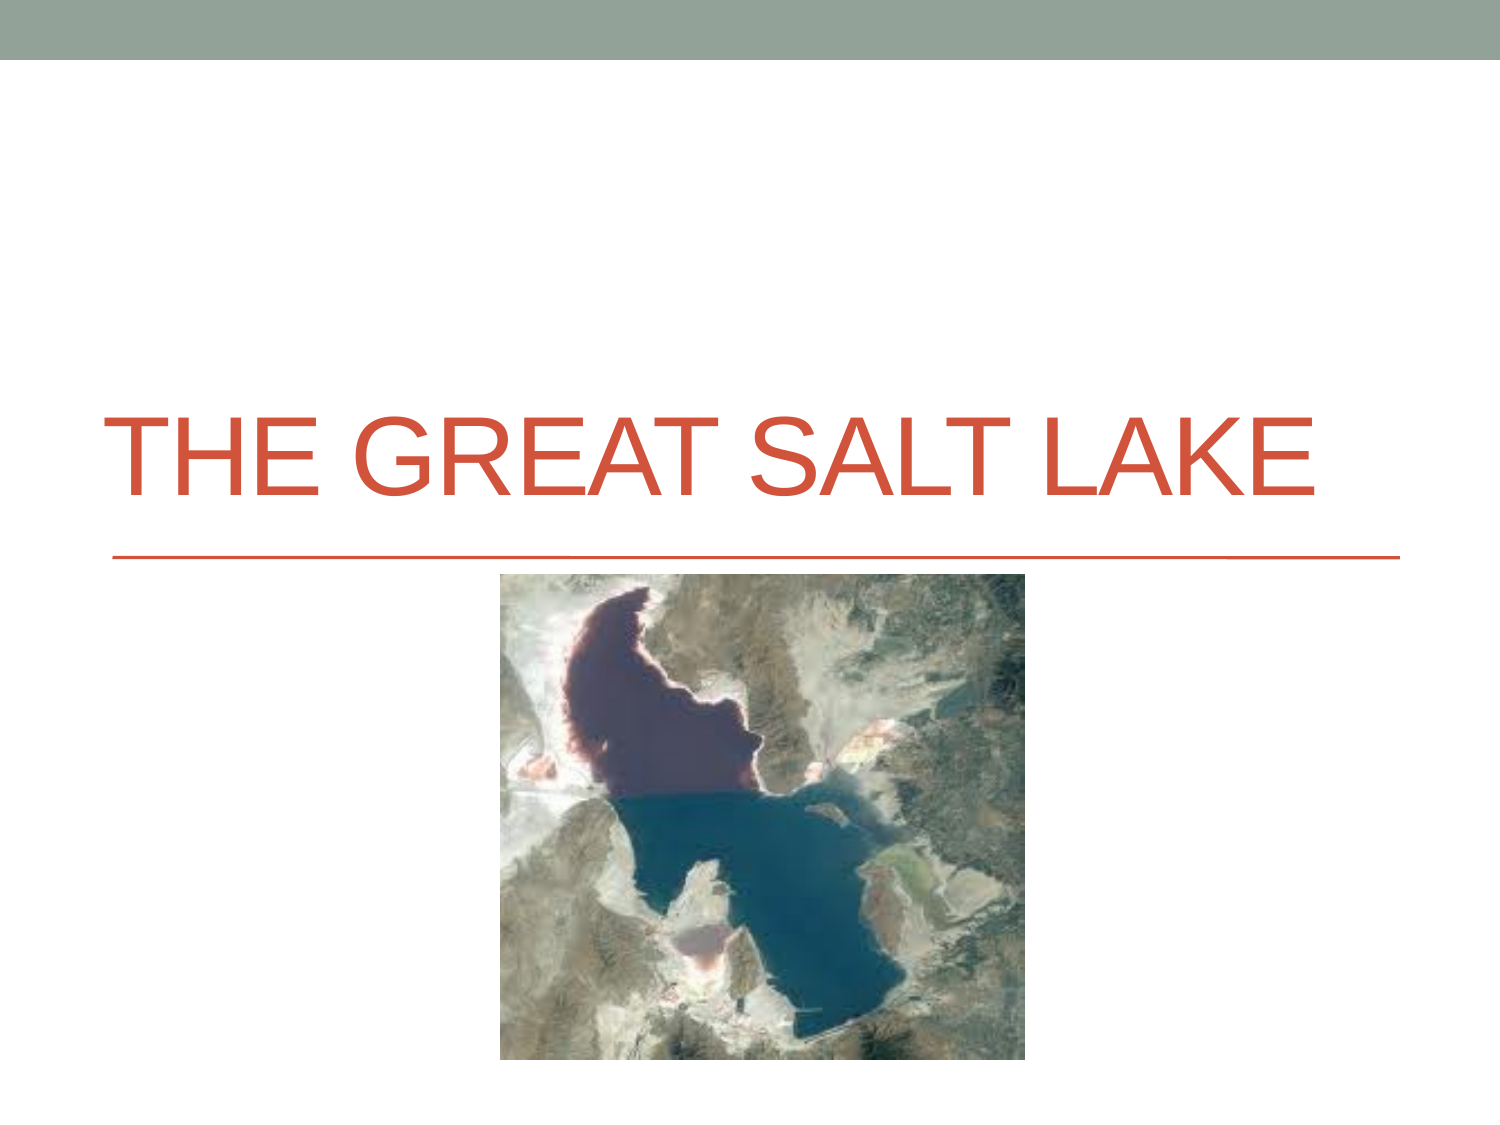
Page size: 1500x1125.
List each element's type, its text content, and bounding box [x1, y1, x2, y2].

title The Great Salt Lake [87, 337, 1376, 525]
picture [499, 574, 1026, 1060]
